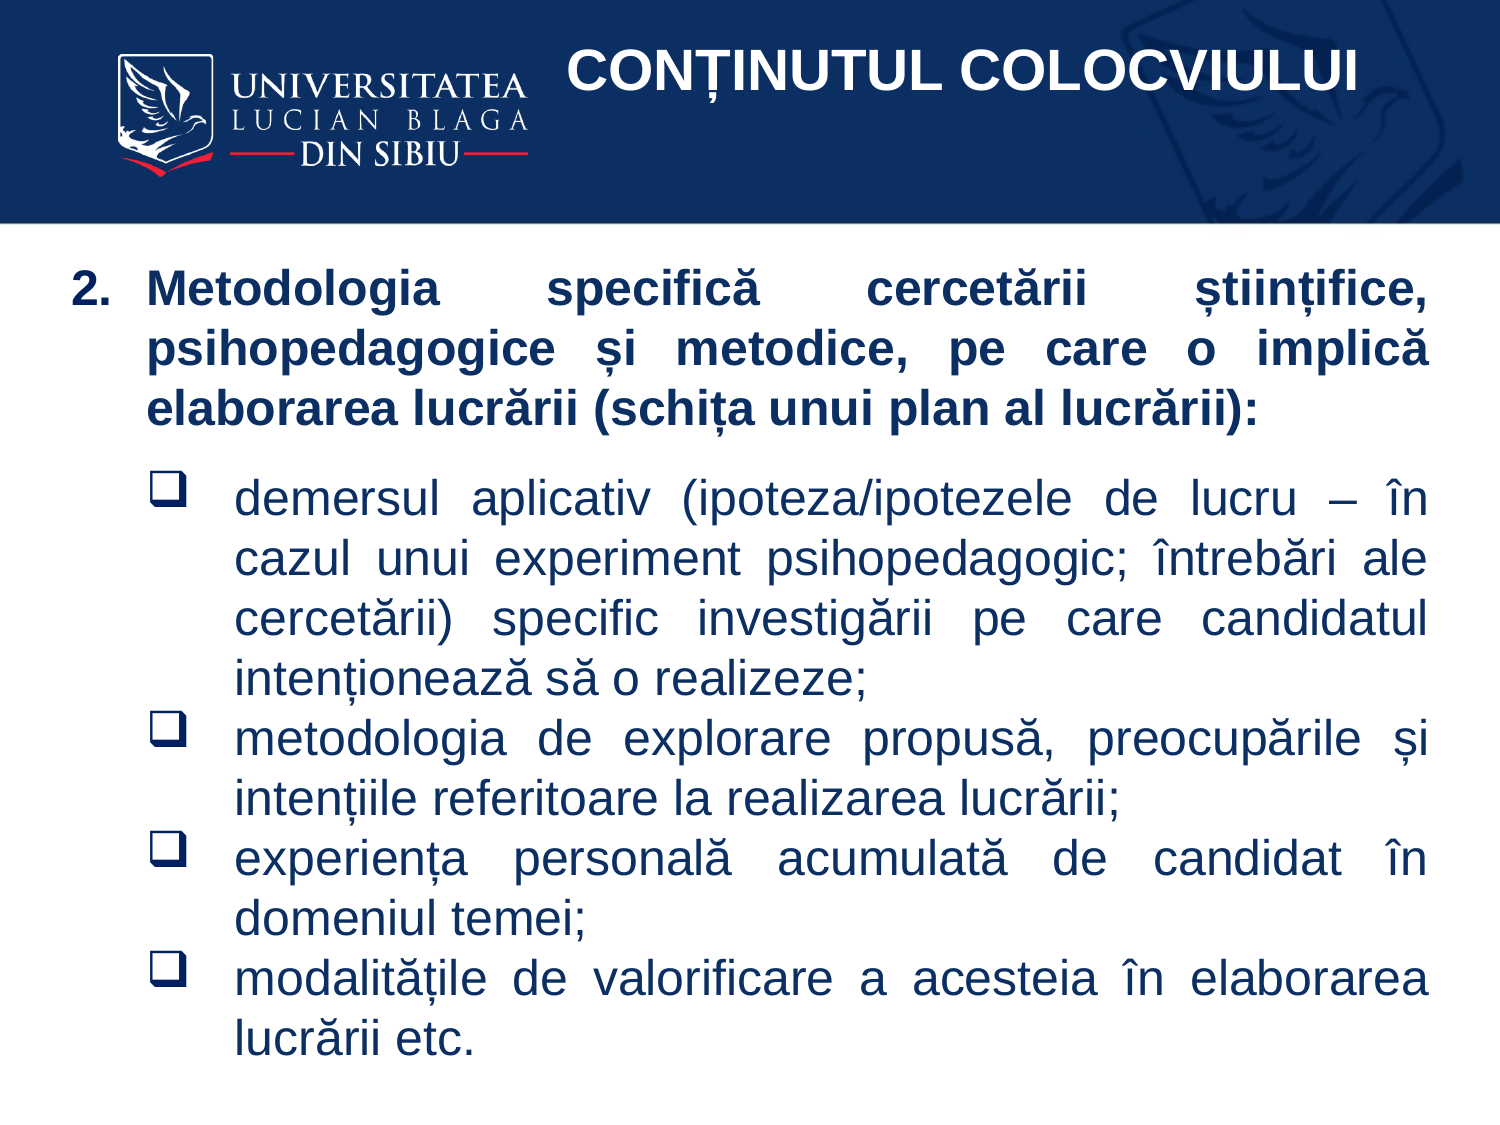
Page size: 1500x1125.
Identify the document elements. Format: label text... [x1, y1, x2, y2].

picture [0, 0, 1500, 1125]
text_box Metodologia specifică cercetării științifice, psihopedagogice și metodice, pe care o implică elaborarea lucrării (schița unui plan al lucrării): demersul aplicativ (ipoteza/ipotezele de lucru – în cazul unui experiment psihopedagogic; întrebări ale cercetării) specific investigării pe care candidatul intenționează să o realizeze; metodologia de explorare propusă, preocupările și intențiile referitoare la realizarea lucrării; experiența personală acumulată de candidat în domeniul temei; modalitățile de valorificare a acesteia în elaborarea lucrării etc. [56, 248, 1444, 1073]
text_box CONȚINUTUL COLOCVIULUI [525, 24, 1375, 110]
